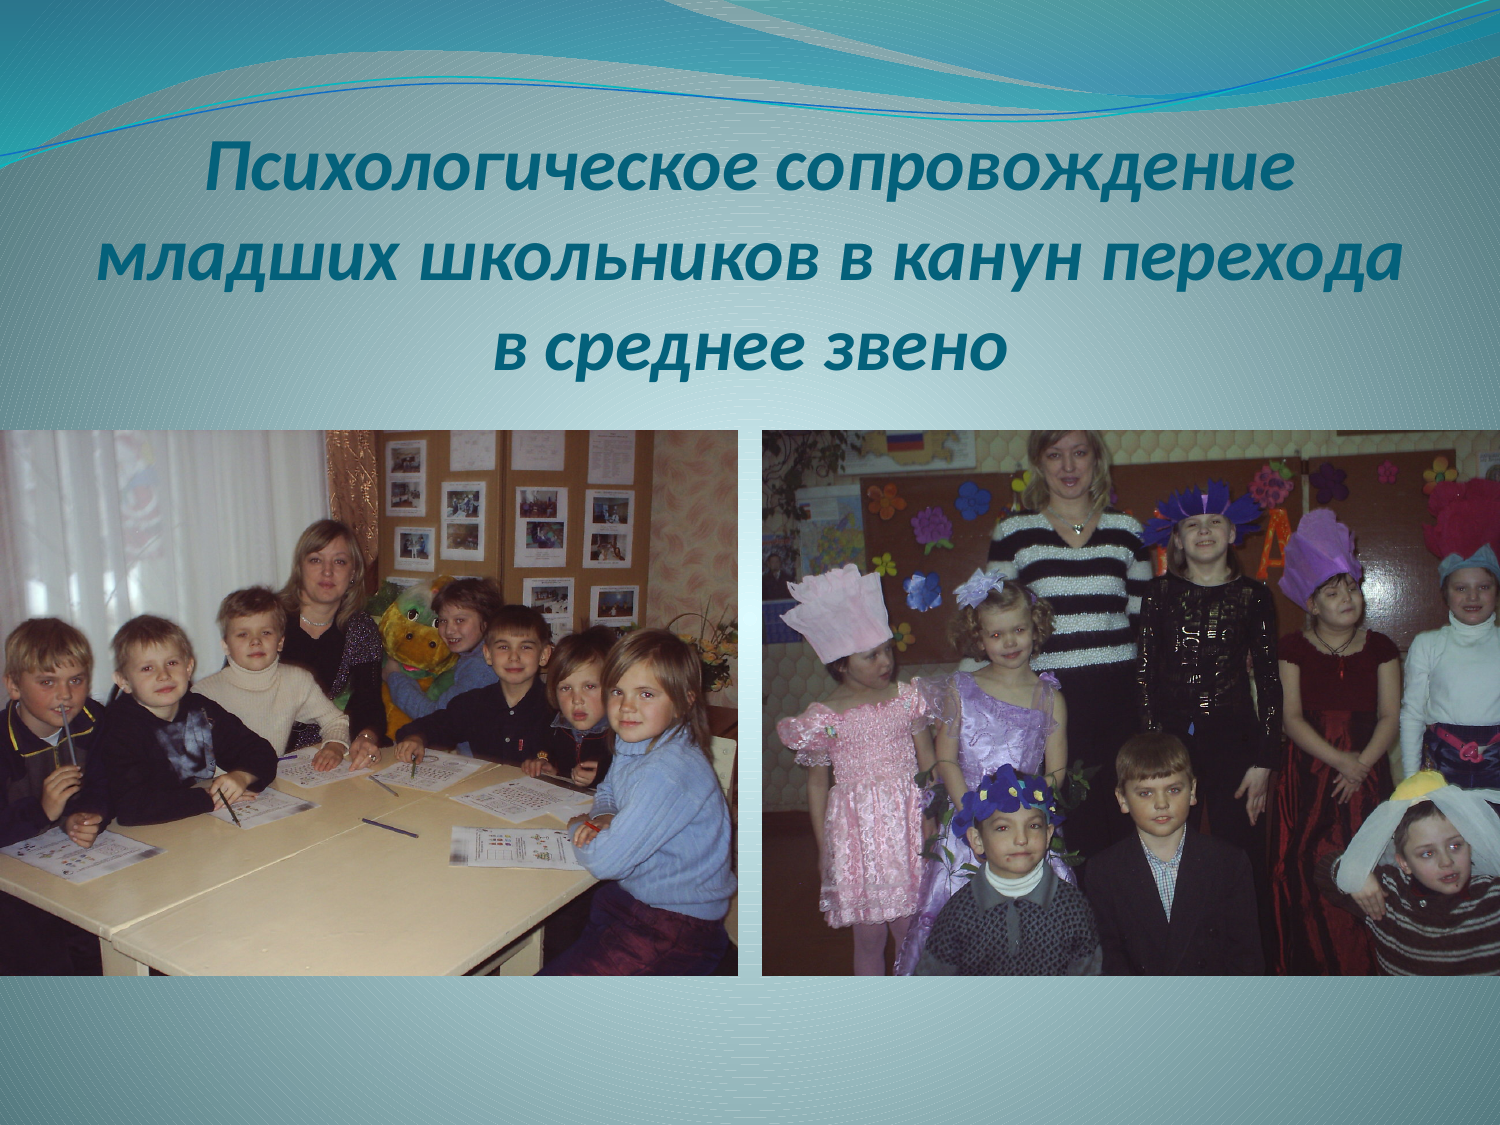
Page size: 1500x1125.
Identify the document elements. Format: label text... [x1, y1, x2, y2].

title Психологическое сопровождение младших школьников в канун перехода в среднее звено [75, 115, 1425, 386]
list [762, 430, 1500, 977]
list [0, 430, 738, 977]
